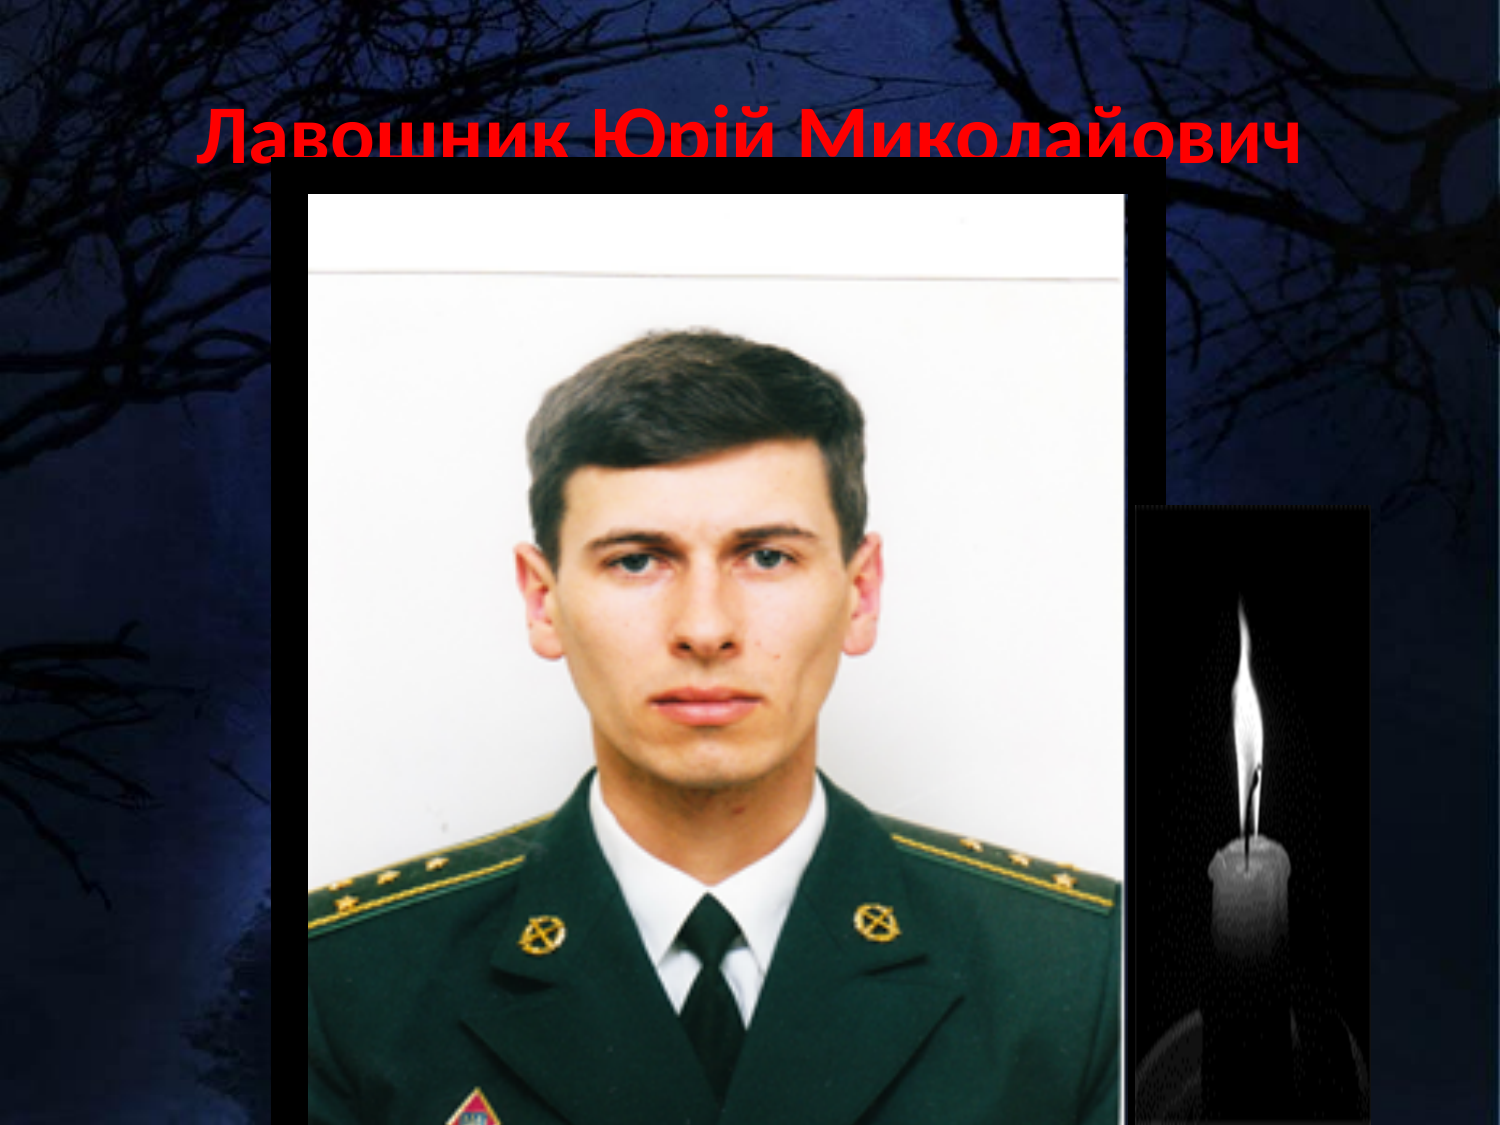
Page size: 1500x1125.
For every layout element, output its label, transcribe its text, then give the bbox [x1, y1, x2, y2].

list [307, 193, 1129, 1125]
picture [0, 0, 1500, 1125]
title Лавошник Юрій Миколайович [77, 41, 1424, 231]
